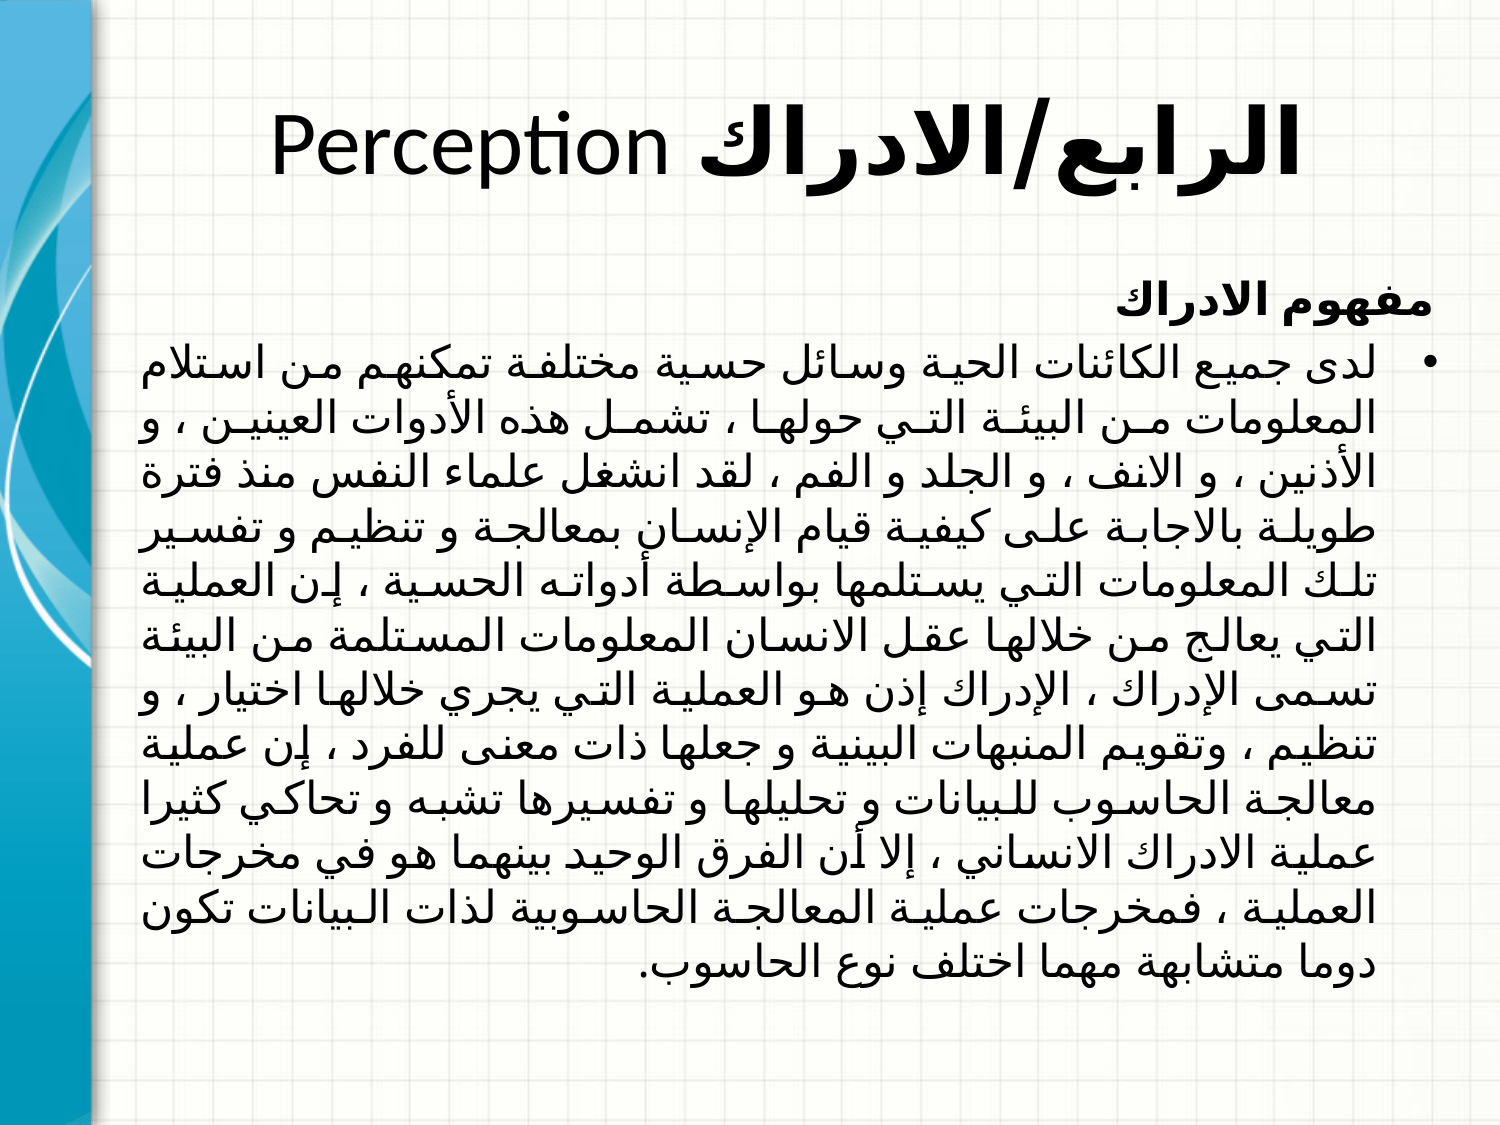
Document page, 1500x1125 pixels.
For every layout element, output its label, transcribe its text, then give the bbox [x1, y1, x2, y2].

picture [0, 0, 1500, 1125]
list مفهوم الادراك لدى جميع الكائنات الحية وسائل حسية مختلفة تمكنهم من استلام المعلومات من البيئة التي حولها ، تشمل هذه الأدوات العينين ، و الأذنين ، و الانف ، و الجلد و الفم ، لقد انشغل علماء النفس منذ فترة طويلة بالاجابة على كيفية قيام الإنسان بمعالجة و تنظيم و تفسير تلك المعلومات التي يستلمها بواسطة أدواته الحسية ، إن العملية التي يعالج من خلالها عقل الانسان المعلومات المستلمة من البيئة تسمى الإدراك ، الإدراك إذن هو العملية التي يجري خلالها اختيار ، و تنظيم ، وتقويم المنبهات البينية و جعلها ذات معنى للفرد ، إن عملية معالجة الحاسوب للبيانات و تحليلها و تفسيرها تشبه و تحاكي كثيرا عملية الادراك الانساني ، إلا أن الفرق الوحيد بينهما هو في مخرجات العملية ، فمخرجات عملية المعالجة الحاسوبية لذات البيانات تكون دوما متشابهة مهما اختلف نوع الحاسوب. [125, 262, 1450, 1005]
title الرابع/الادراك Perception [125, 44, 1450, 232]
